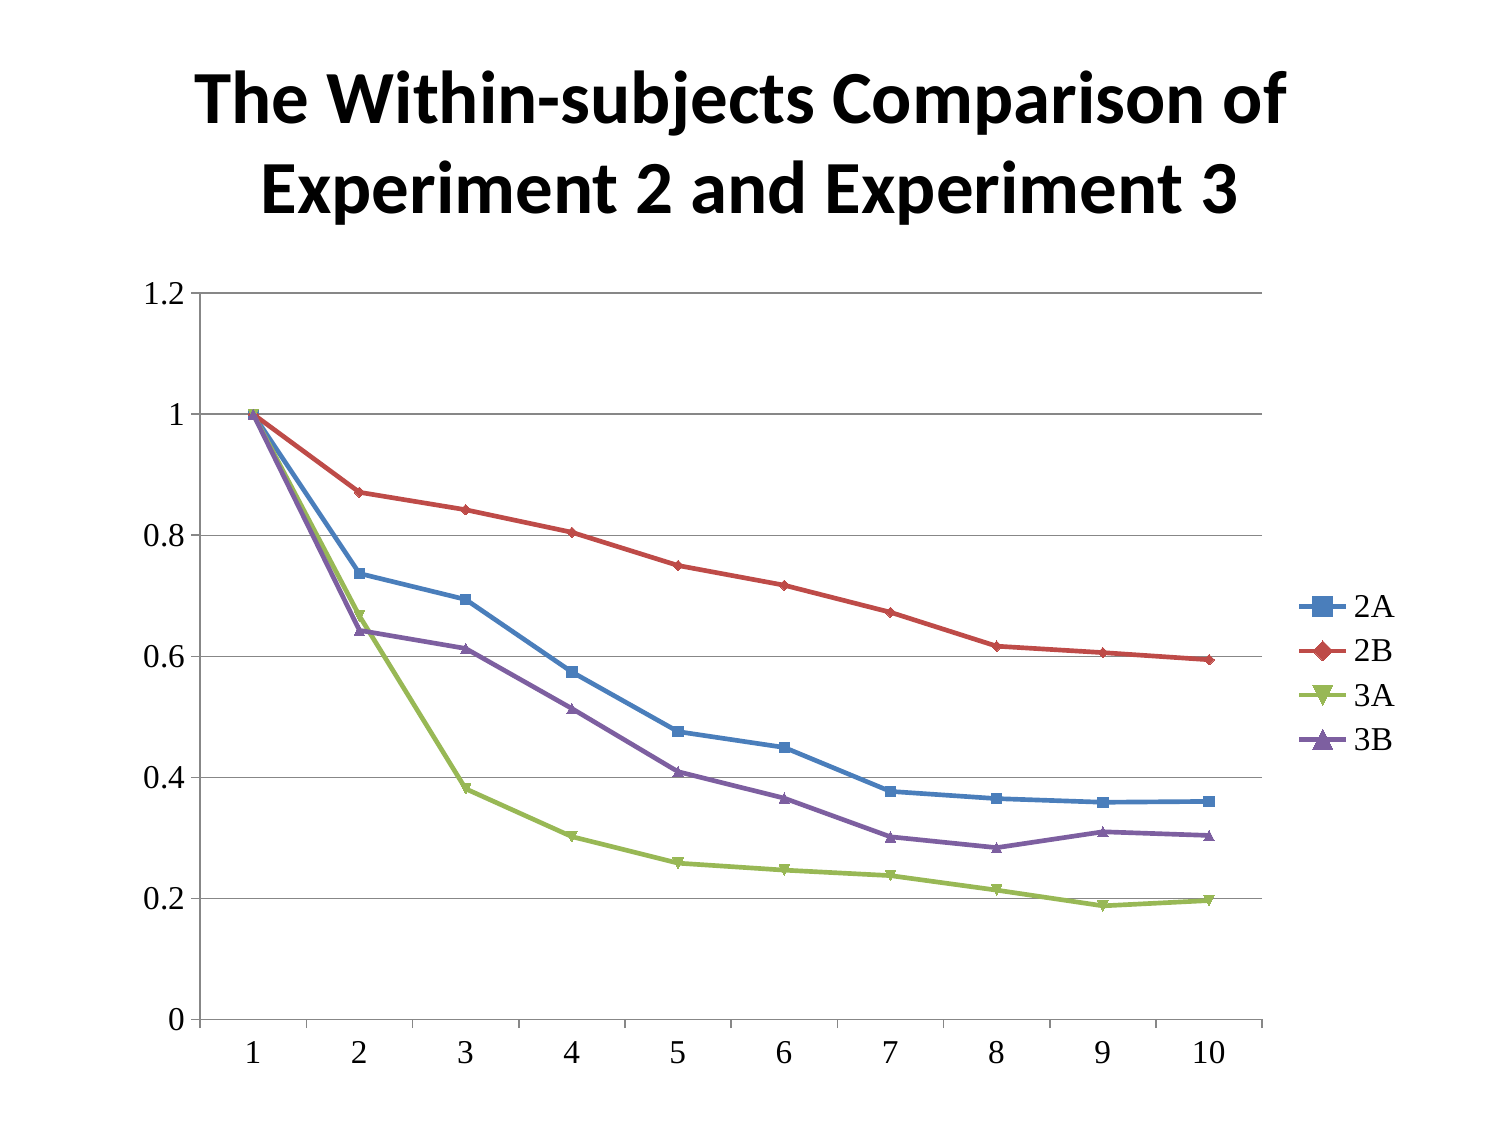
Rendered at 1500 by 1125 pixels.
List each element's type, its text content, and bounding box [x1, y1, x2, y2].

chart [116, 257, 1419, 1089]
title The Within-subjects Comparison of Experiment 2 and Experiment 3 [75, 45, 1425, 233]
